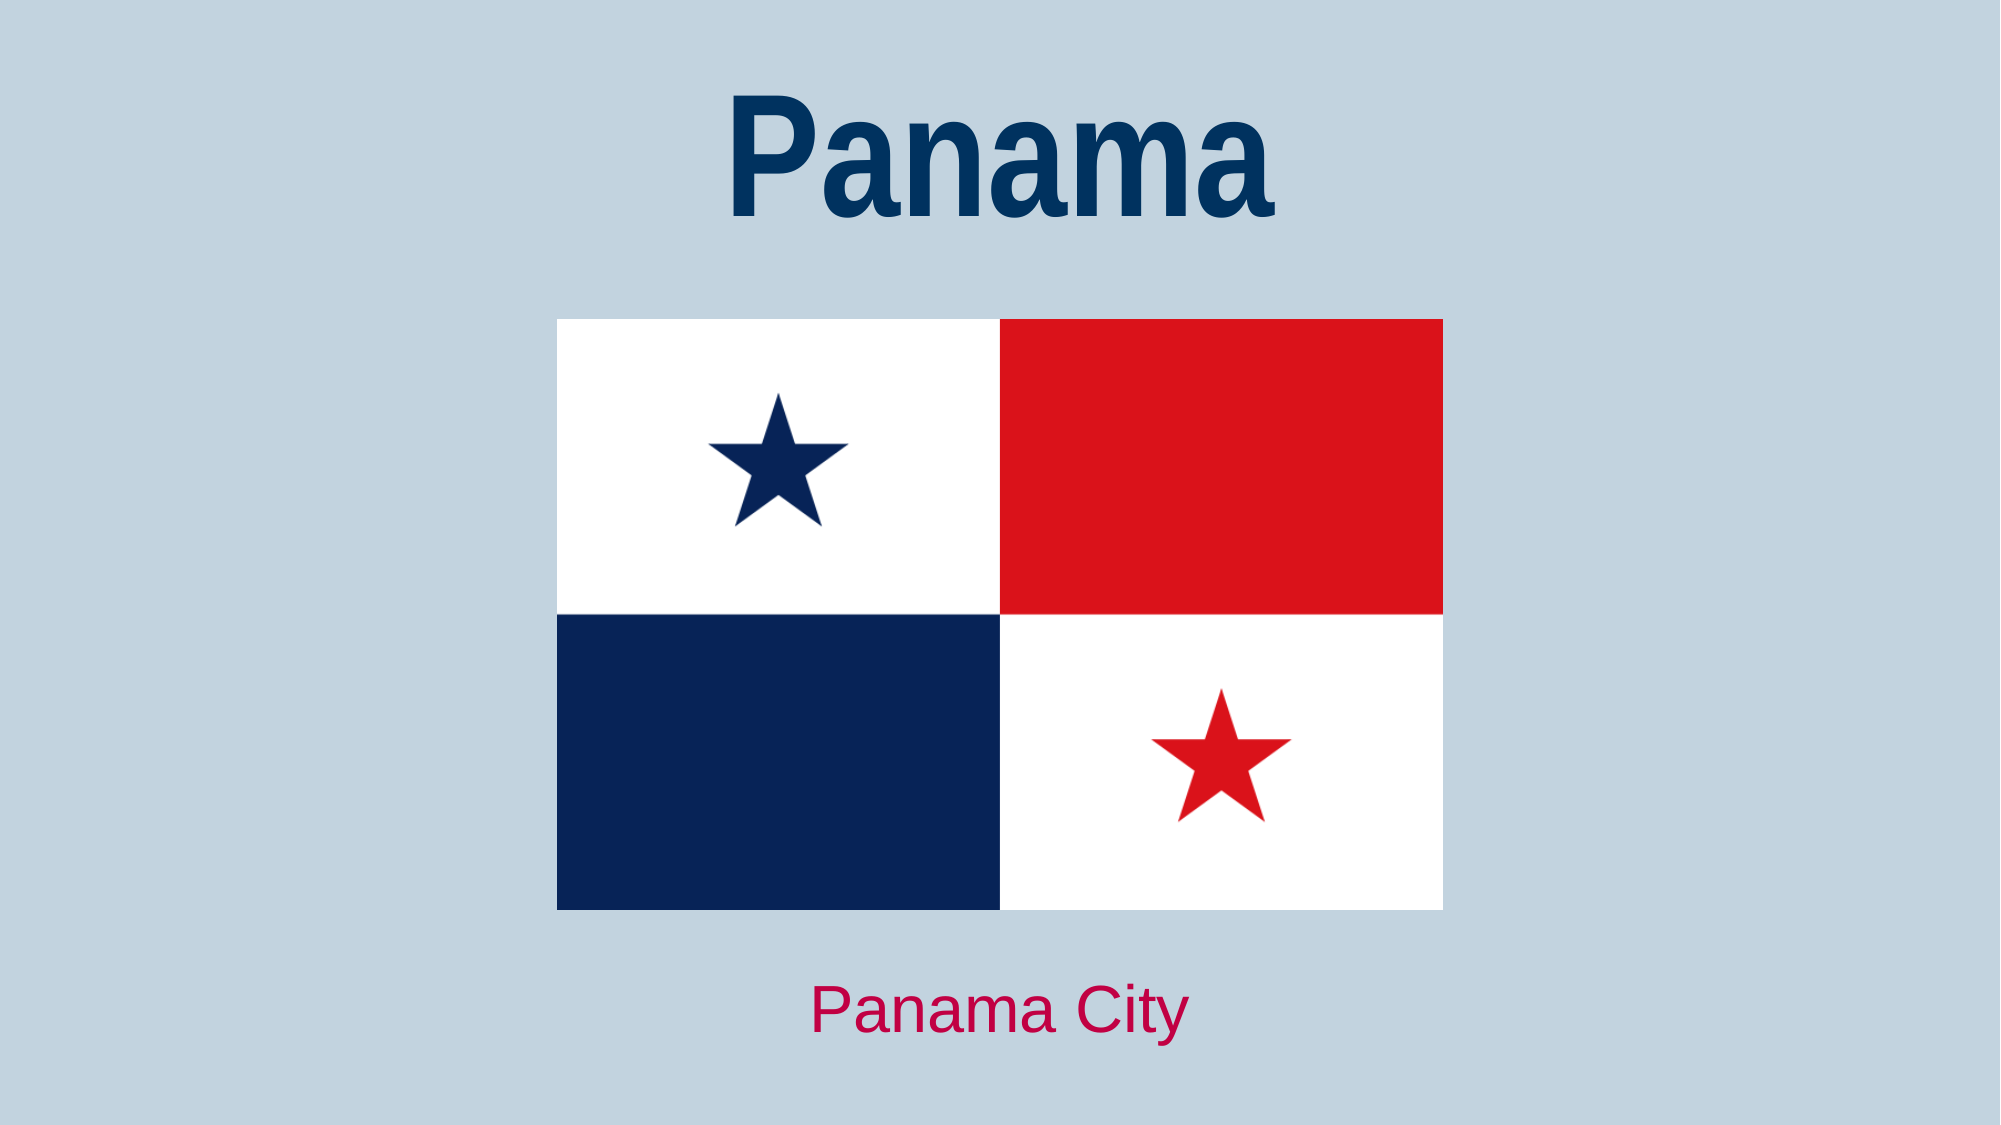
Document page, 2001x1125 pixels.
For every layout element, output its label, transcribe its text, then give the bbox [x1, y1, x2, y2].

picture [556, 319, 1443, 910]
title Panama [249, 94, 1750, 262]
subtitle Panama City [261, 967, 1739, 1059]
